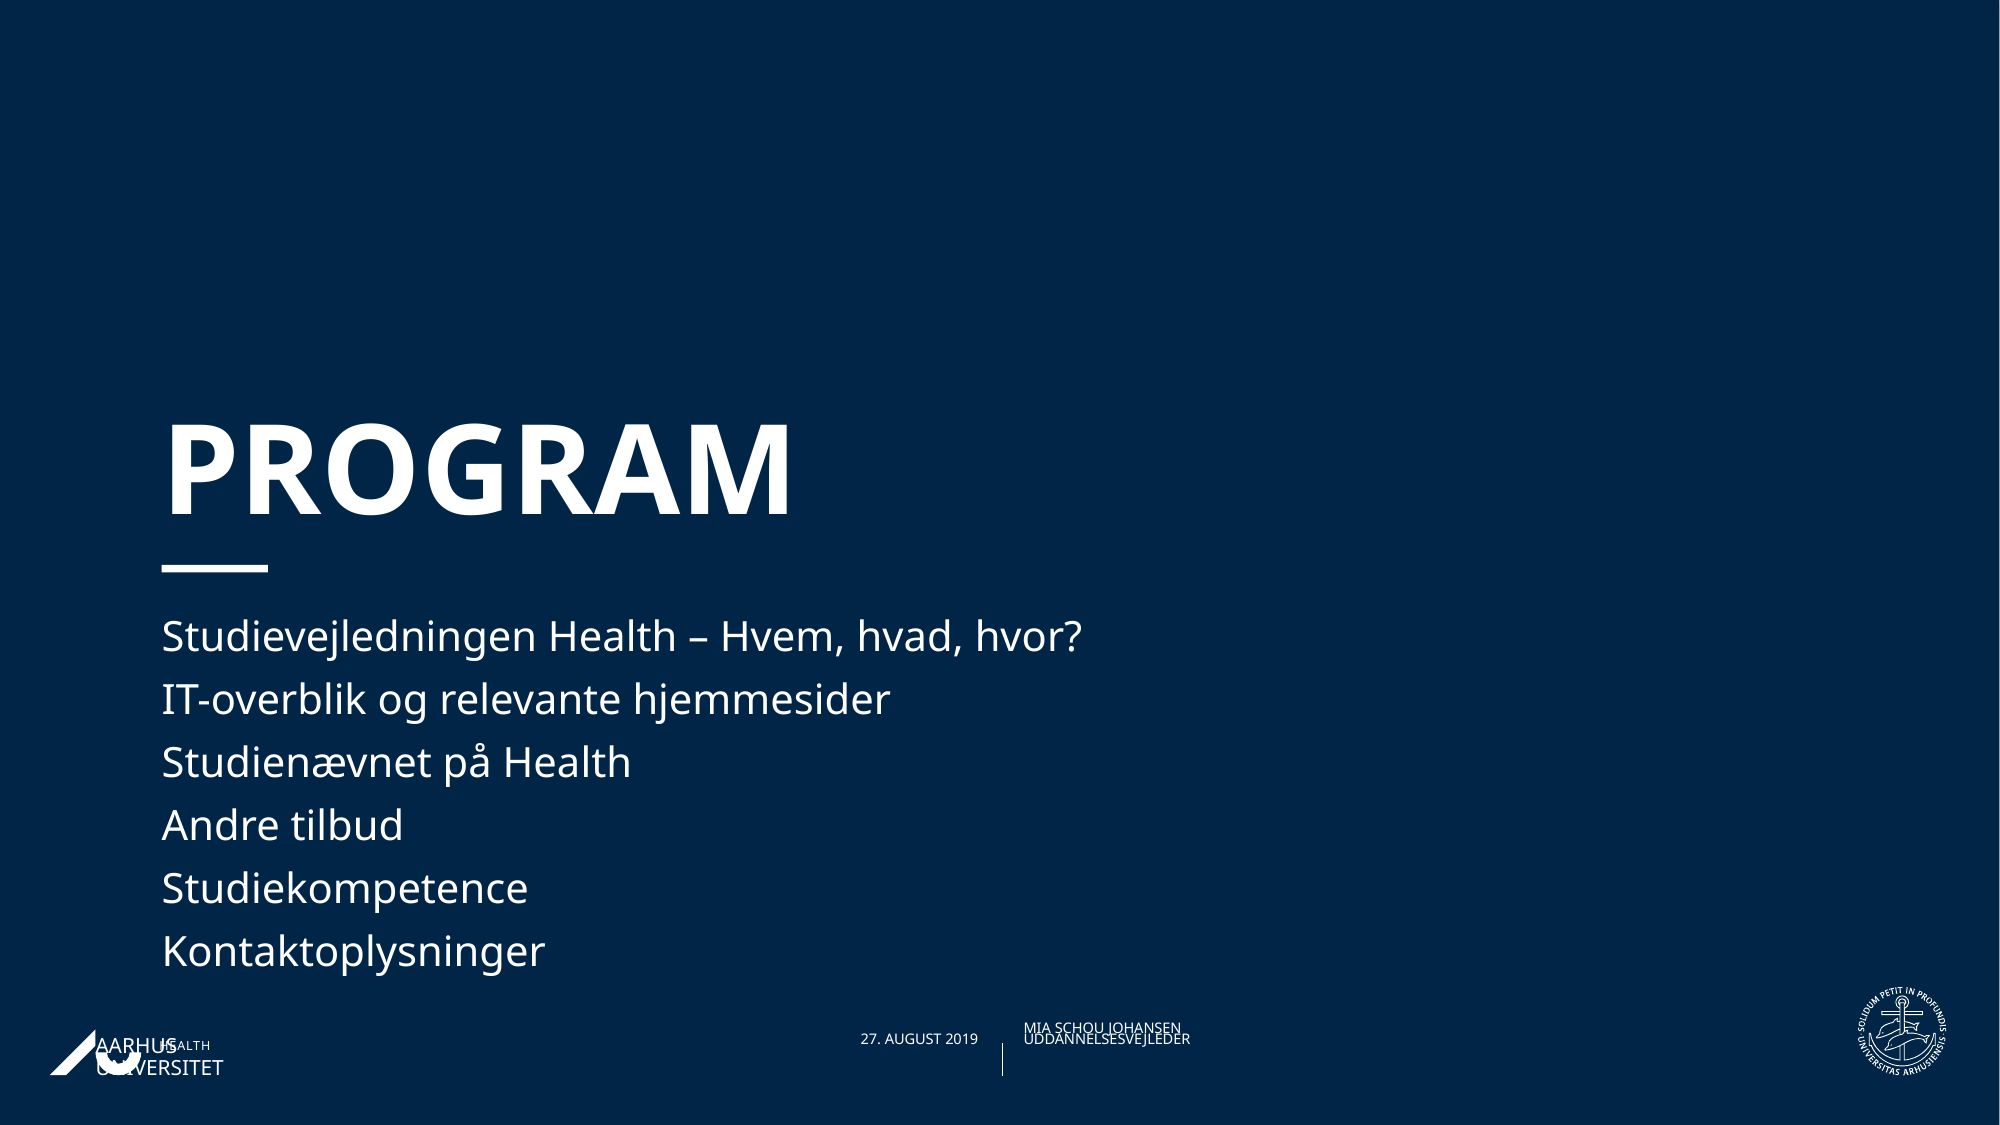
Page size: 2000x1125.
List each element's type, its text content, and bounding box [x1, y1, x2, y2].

list Studievejledningen Health – Hvem, hvad, hvor? IT-overblik og relevante hjemmesider Studienævnet på Health Andre tilbud Studiekompetence Kontaktoplysninger [161, 609, 1337, 897]
title Program [160, 249, 1727, 542]
